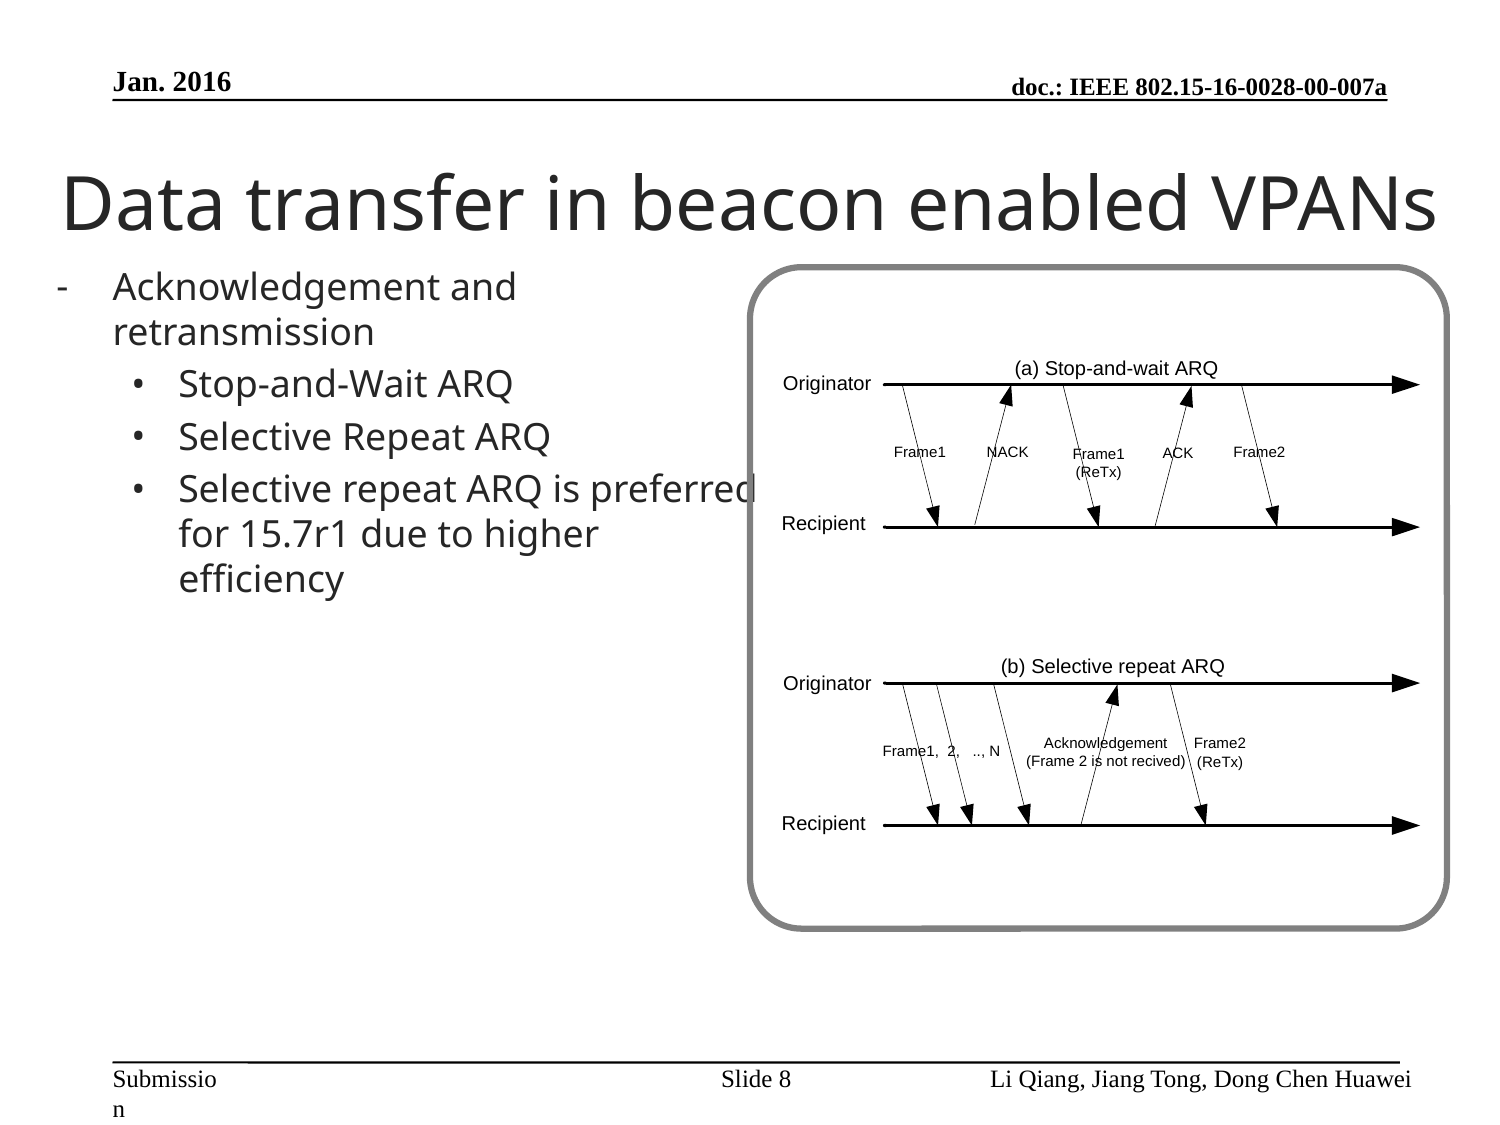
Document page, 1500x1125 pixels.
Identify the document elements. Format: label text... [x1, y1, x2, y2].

footer Li Qiang, Jiang Tong, Dong Chen Huawei [899, 1061, 1413, 1093]
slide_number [112, 61, 376, 98]
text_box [761, 349, 1455, 988]
title Data transfer in beacon enabled VPANs [41, 112, 1459, 288]
list Acknowledgement and retransmission Stop-and-Wait ARQ Selective Repeat ARQ Selective repeat ARQ is preferred for 15.7r1 due to higher efficiency [41, 255, 786, 931]
slide_number Slide 8 [712, 1061, 800, 1093]
text_box [750, 267, 1447, 902]
